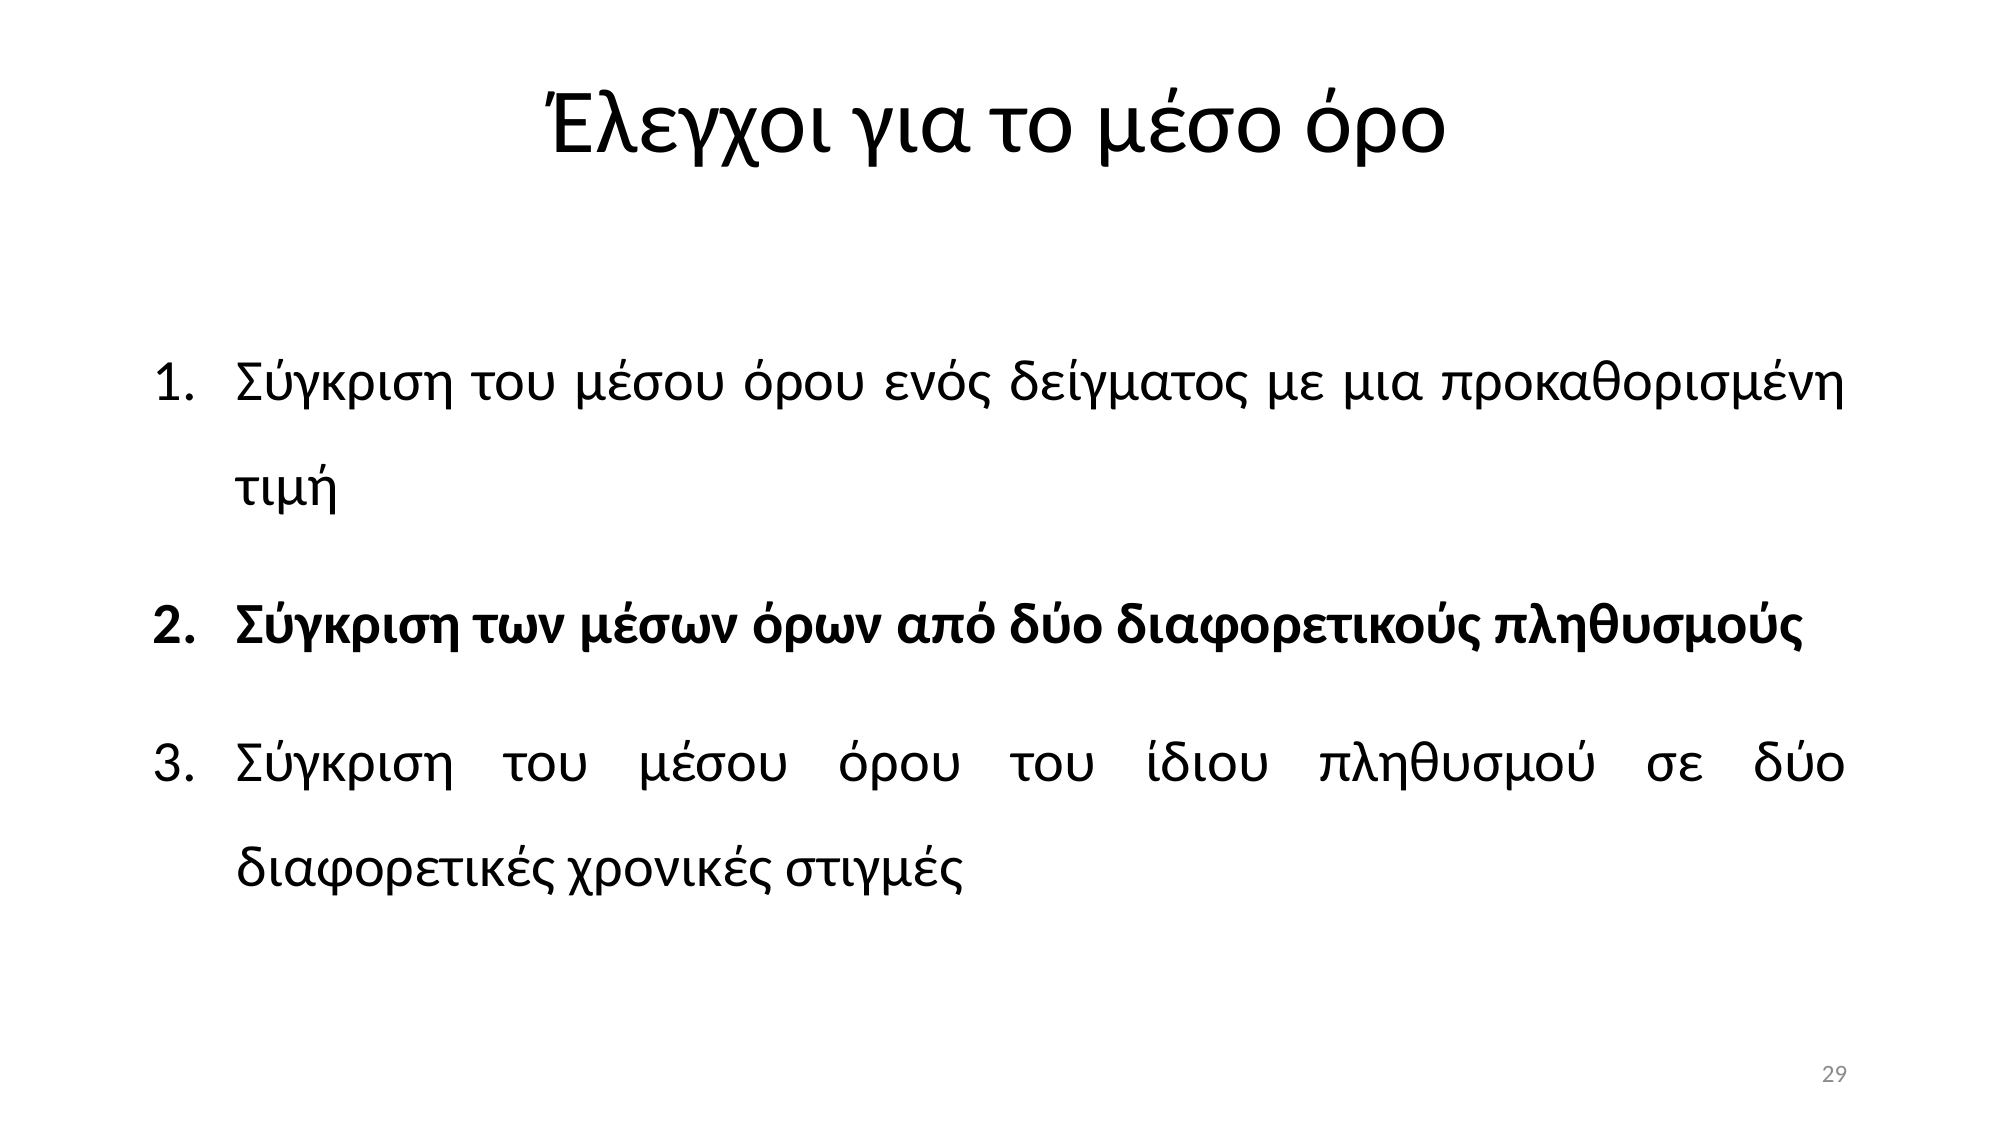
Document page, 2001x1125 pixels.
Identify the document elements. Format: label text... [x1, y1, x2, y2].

slide_number 29 [1412, 1042, 1863, 1103]
list Σύγκριση του μέσου όρου ενός δείγματος με μια προκαθορισμένη τιμή Σύγκριση των μέσων όρων από δύο διαφορετικούς πληθυσμούς Σύγκριση του μέσου όρου του ίδιου πληθυσμού σε δύο διαφορετικές χρονικές στιγμές [137, 299, 1863, 1014]
title Έλεγχοι για το μέσο όρο [324, 45, 1675, 200]
